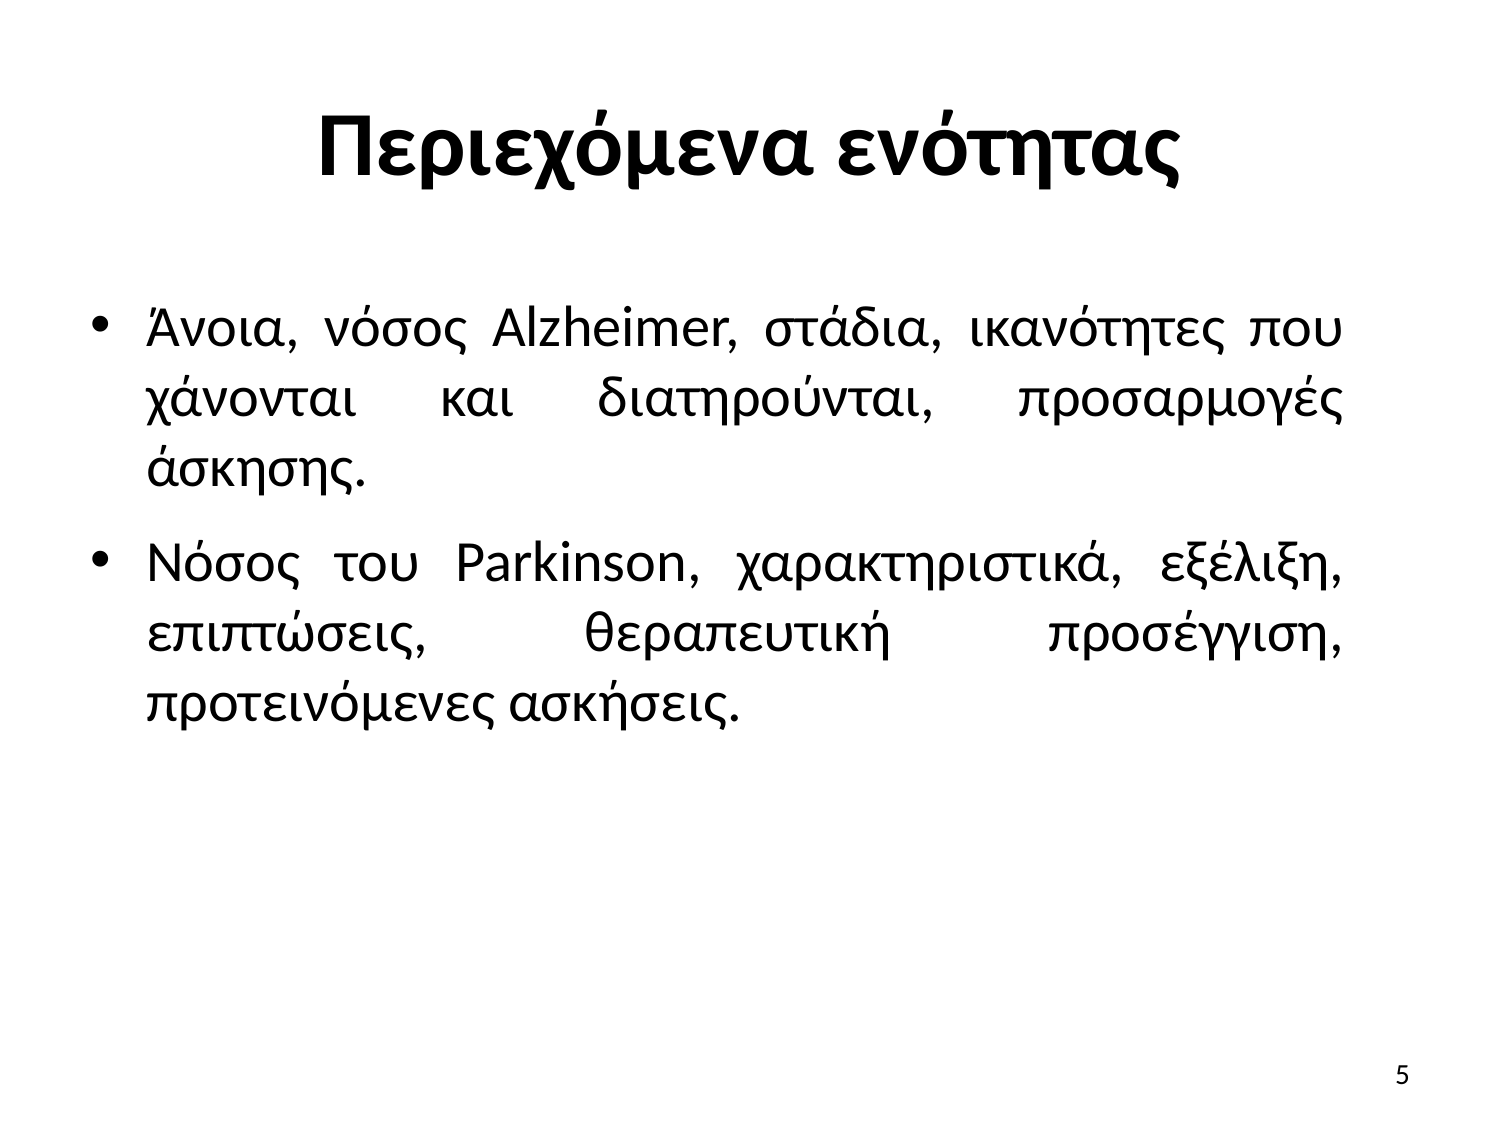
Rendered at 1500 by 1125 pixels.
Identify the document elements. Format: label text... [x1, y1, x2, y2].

title Περιεχόμενα ενότητας [75, 45, 1425, 233]
list Άνοια, νόσος Alzheimer, στάδια, ικανότητες που χάνονται και διατηρούνται, προσαρμογές άσκησης. Νόσος του Parkinson, χαρακτηριστικά, εξέλιξη, επιπτώσεις, θεραπευτική προσέγγιση, προτεινόμενες ασκήσεις. [75, 281, 1360, 1005]
slide_number 5 [1074, 1042, 1425, 1103]
